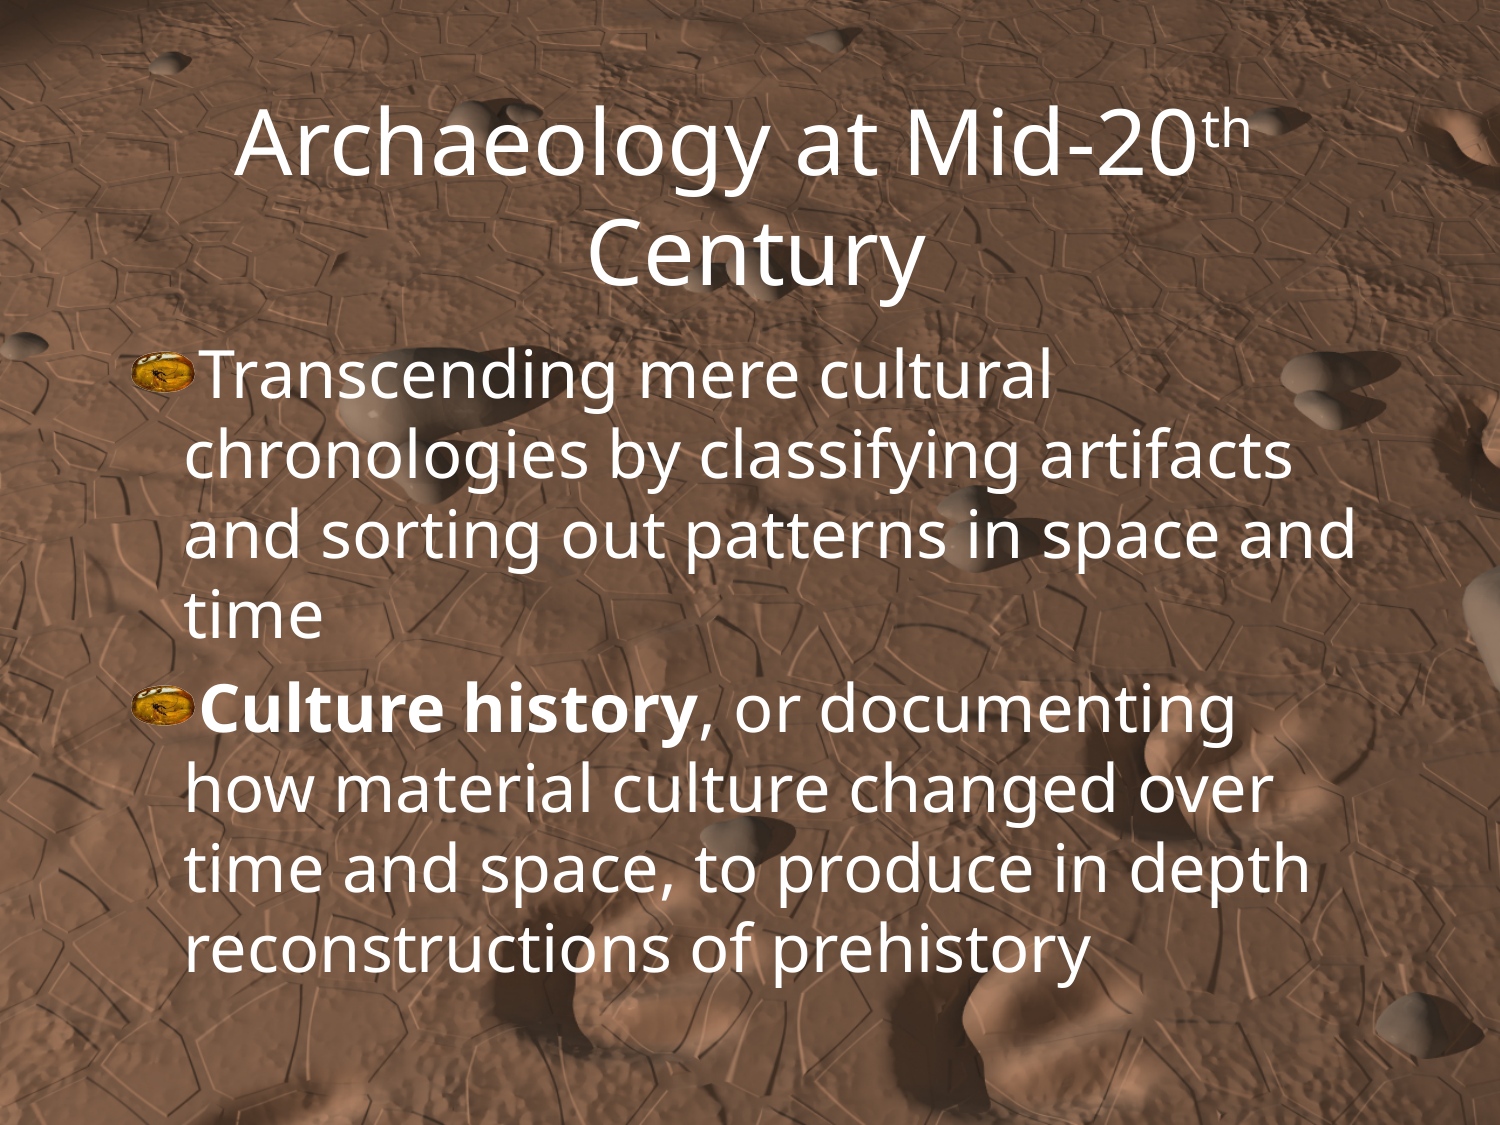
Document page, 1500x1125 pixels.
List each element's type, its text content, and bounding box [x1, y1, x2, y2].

text_box Archaeology at Mid-20th Century [49, 99, 1463, 288]
text_box Transcending mere cultural chronologies by classifying artifacts and sorting out patterns in space and time Culture history, or documenting how material culture changed over time and space, to produce in depth reconstructions of prehistory [112, 324, 1388, 1000]
picture [0, 0, 1500, 1125]
